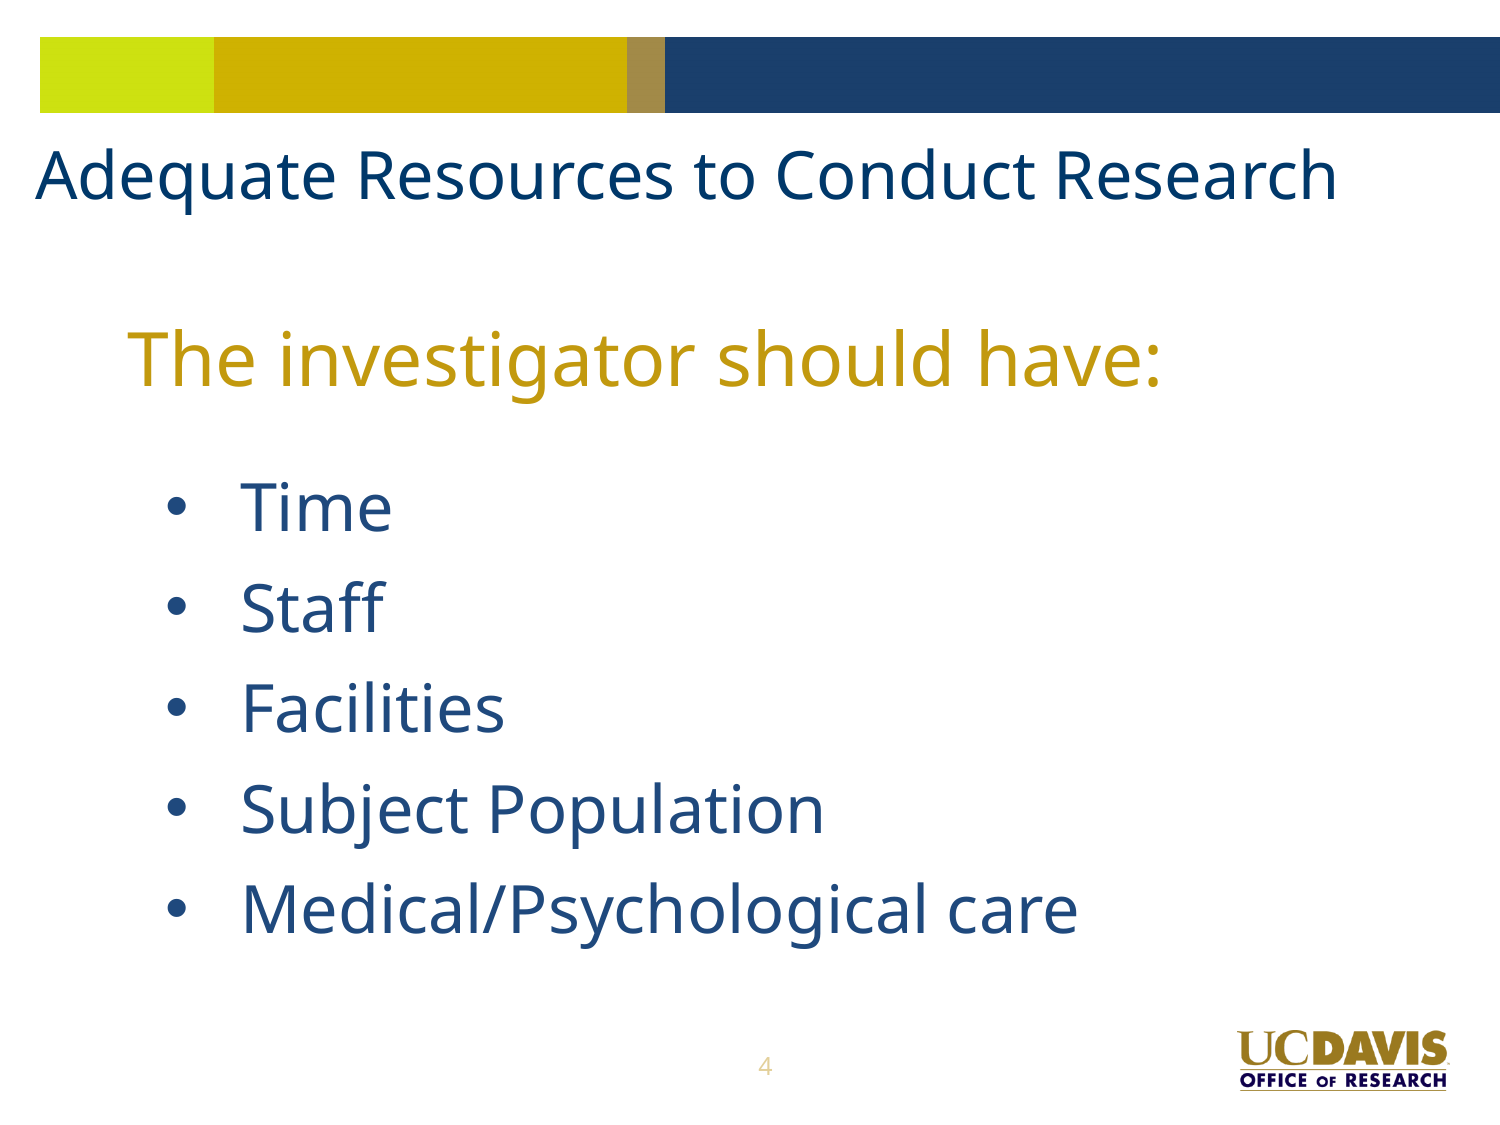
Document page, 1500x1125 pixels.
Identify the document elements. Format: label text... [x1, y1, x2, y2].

picture [40, 37, 1500, 113]
slide_number 4 [712, 1037, 788, 1098]
picture [1237, 1030, 1450, 1091]
subtitle The investigator should have: Time Staff Facilities Subject Population Medical/Psychological care [112, 249, 1388, 1000]
title Adequate Resources to Conduct Research [20, 187, 1480, 238]
